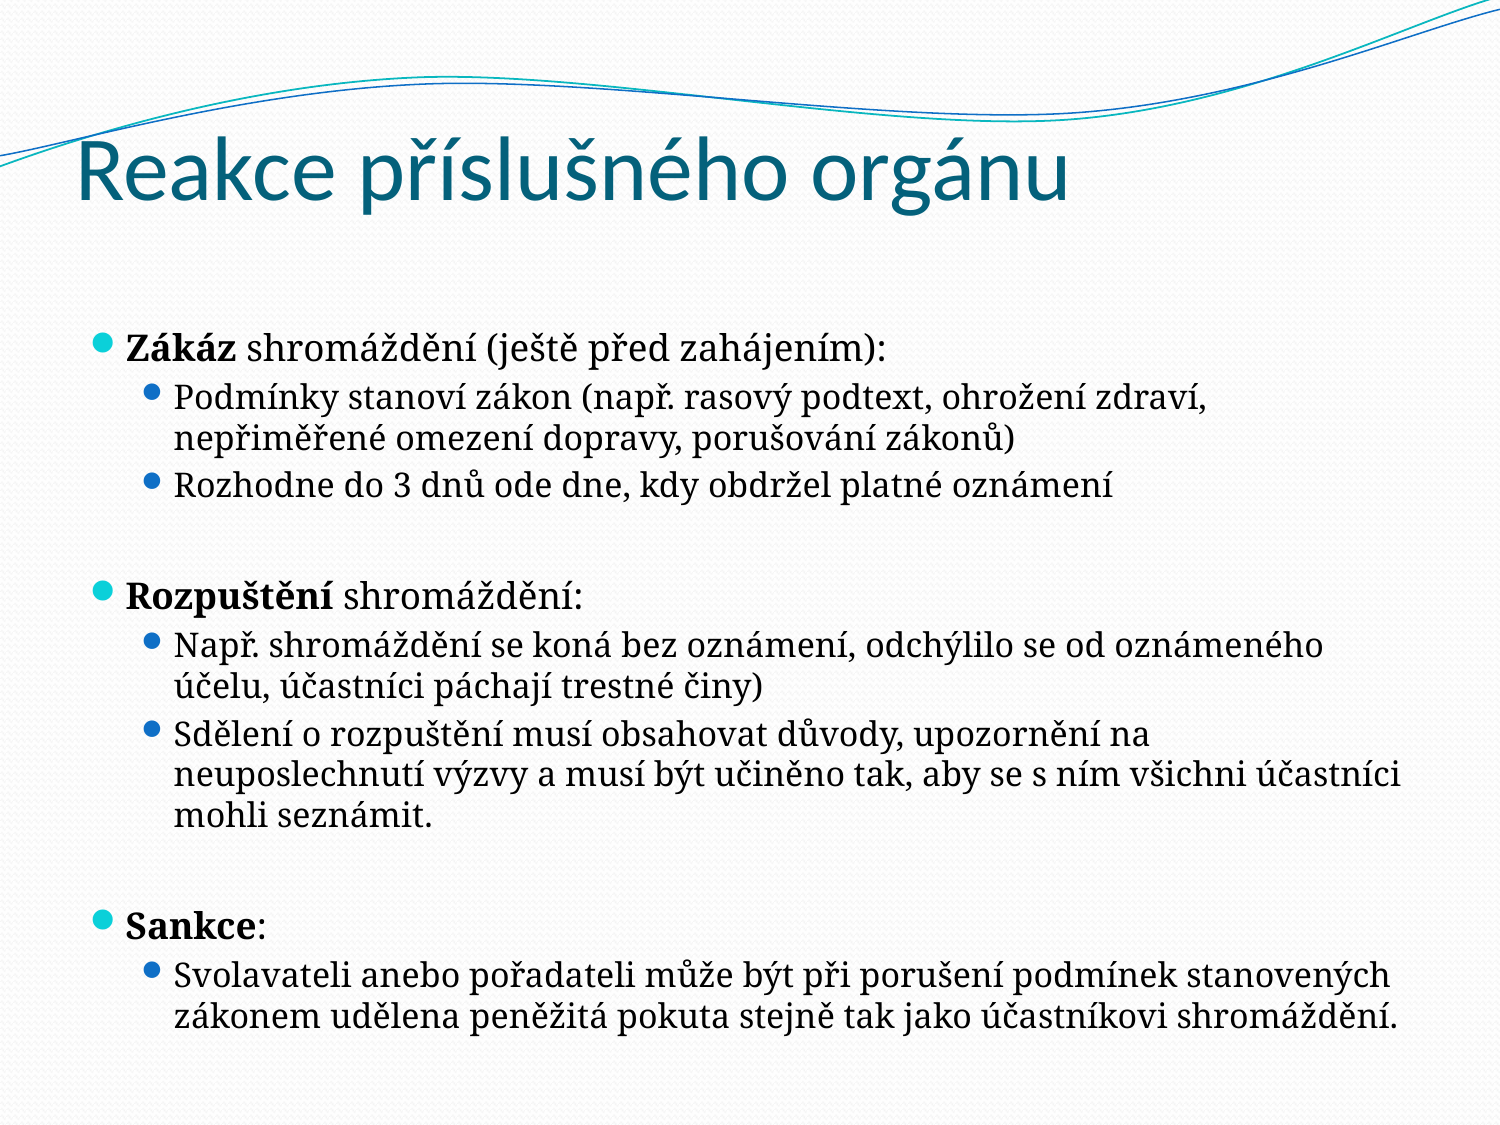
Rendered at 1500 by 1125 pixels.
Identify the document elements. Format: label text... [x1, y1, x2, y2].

list Zákáz shromáždění (ještě před zahájením): Podmínky stanoví zákon (např. rasový podtext, ohrožení zdraví, nepřiměřené omezení dopravy, porušování zákonů) Rozhodne do 3 dnů ode dne, kdy obdržel platné oznámení Rozpuštění shromáždění: Např. shromáždění se koná bez oznámení, odchýlilo se od oznámeného účelu, účastníci páchají trestné činy) Sdělení o rozpuštění musí obsahovat důvody, upozornění na neuposlechnutí výzvy a musí být učiněno tak, aby se s ním všichni účastníci mohli seznámit. Sankce: Svolavateli anebo pořadateli může být při porušení podmínek stanovených zákonem udělena peněžitá pokuta stejně tak jako účastníkovi shromáždění. [75, 317, 1425, 1094]
title Reakce příslušného orgánu [75, 30, 1425, 219]
